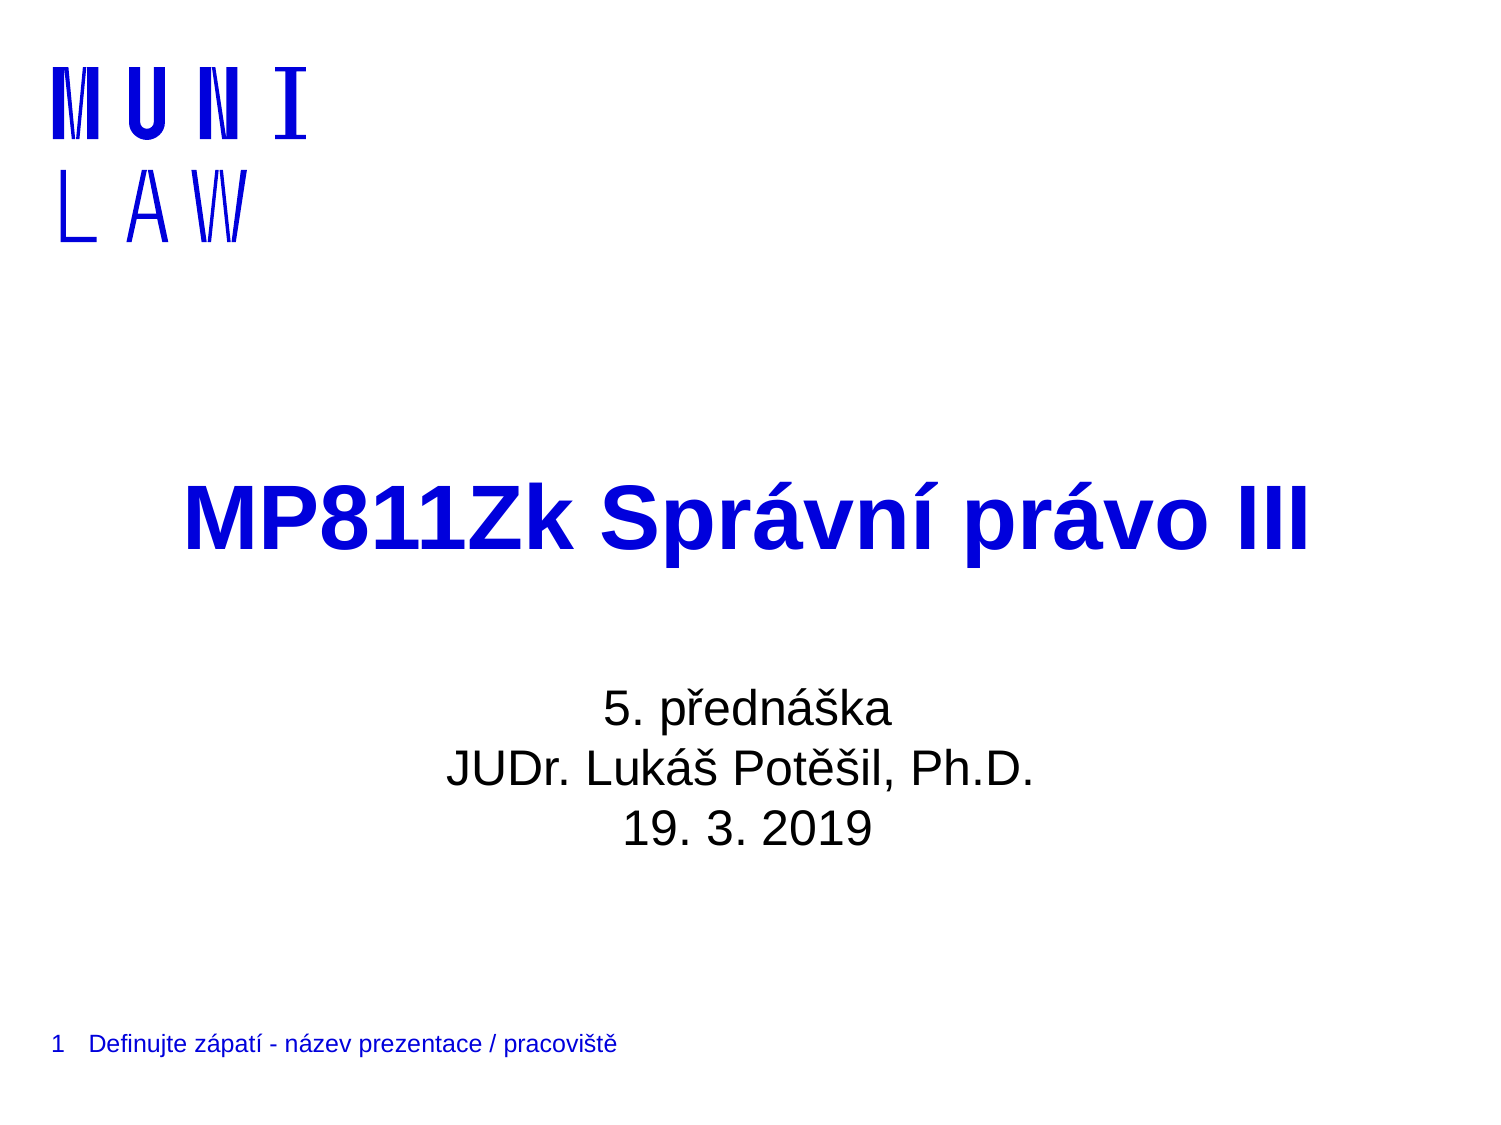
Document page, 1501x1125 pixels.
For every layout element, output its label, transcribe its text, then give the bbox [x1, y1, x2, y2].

footer Definujte zápatí - název prezentace / pracoviště [88, 1021, 1064, 1063]
slide_number 1 [50, 1021, 82, 1063]
title MP811Zk Správní právo III [49, 475, 1448, 668]
subtitle 5. přednáška JUDr. Lukáš Potěšil, Ph.D. 19. 3. 2019 [49, 675, 1448, 790]
